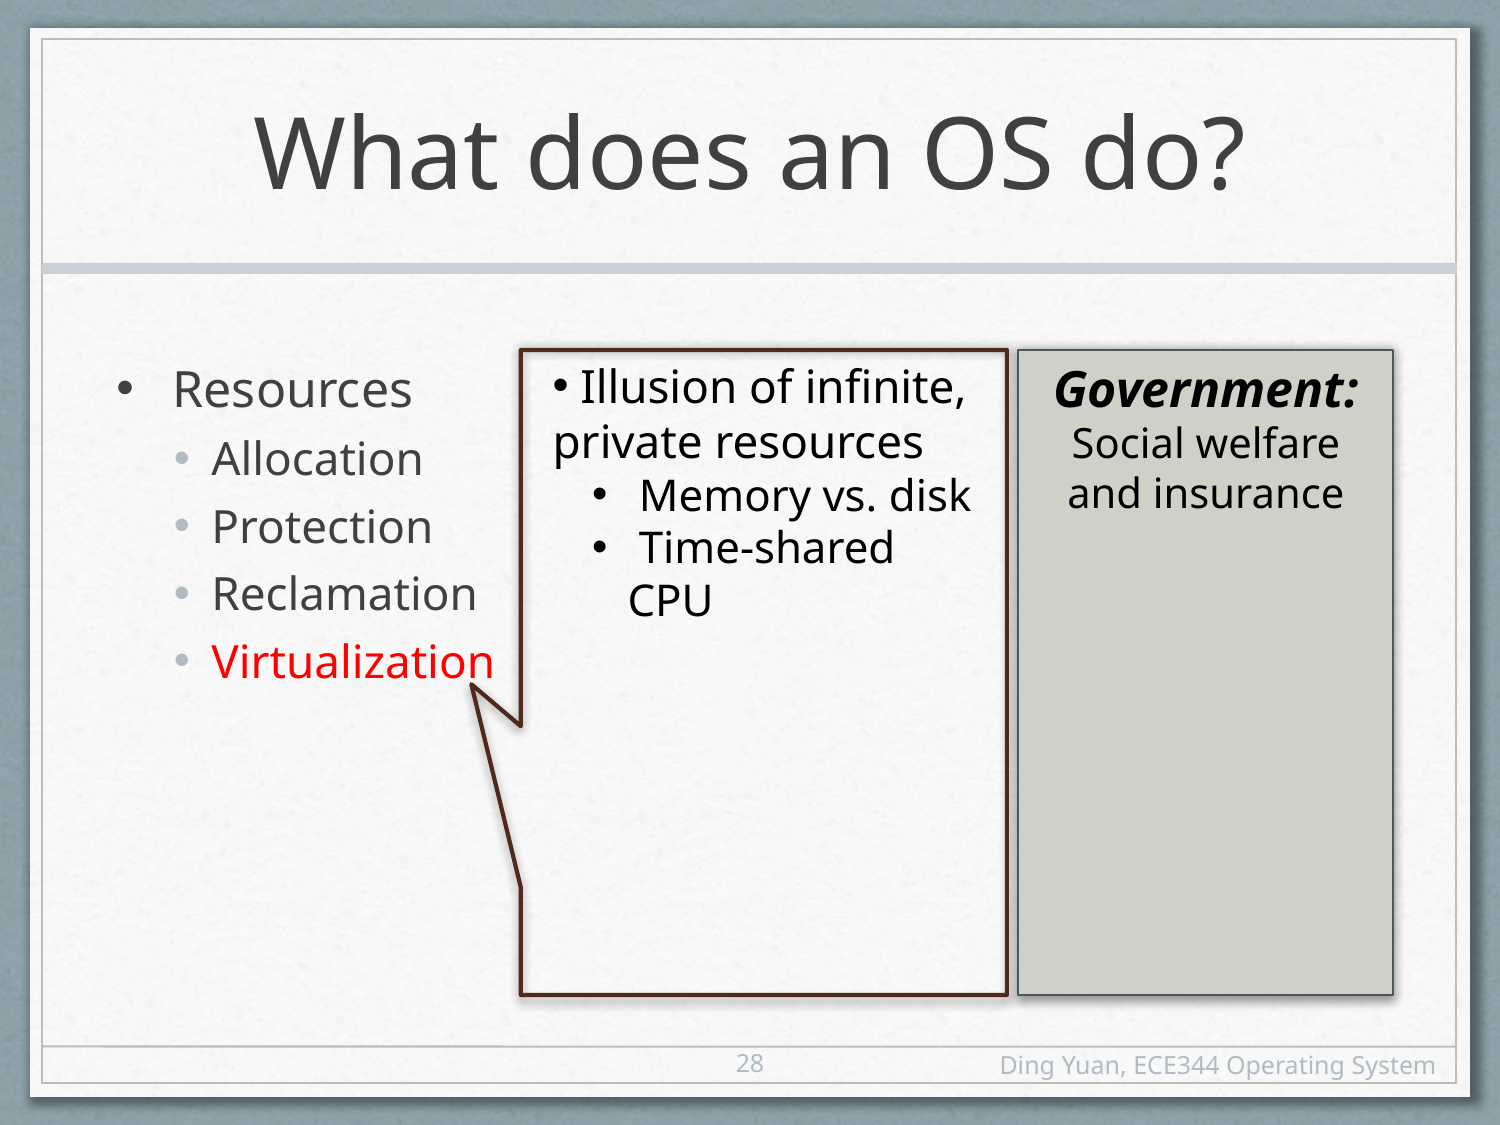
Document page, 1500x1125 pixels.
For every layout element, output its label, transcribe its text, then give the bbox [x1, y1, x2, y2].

text_box Illusion of infinite, private resources Memory vs. disk Time-shared CPU [537, 349, 1007, 688]
text_box [470, 348, 1008, 996]
footer Ding Yuan, ECE344 Operating System [977, 1045, 1453, 1088]
list Resources Allocation Protection Reclamation Virtualization [101, 350, 514, 995]
text_box Government: Social welfare and insurance [1017, 349, 1394, 996]
slide_number 28 [687, 1042, 813, 1088]
title What does an OS do? [147, 40, 1353, 260]
picture [30, 28, 1470, 1097]
